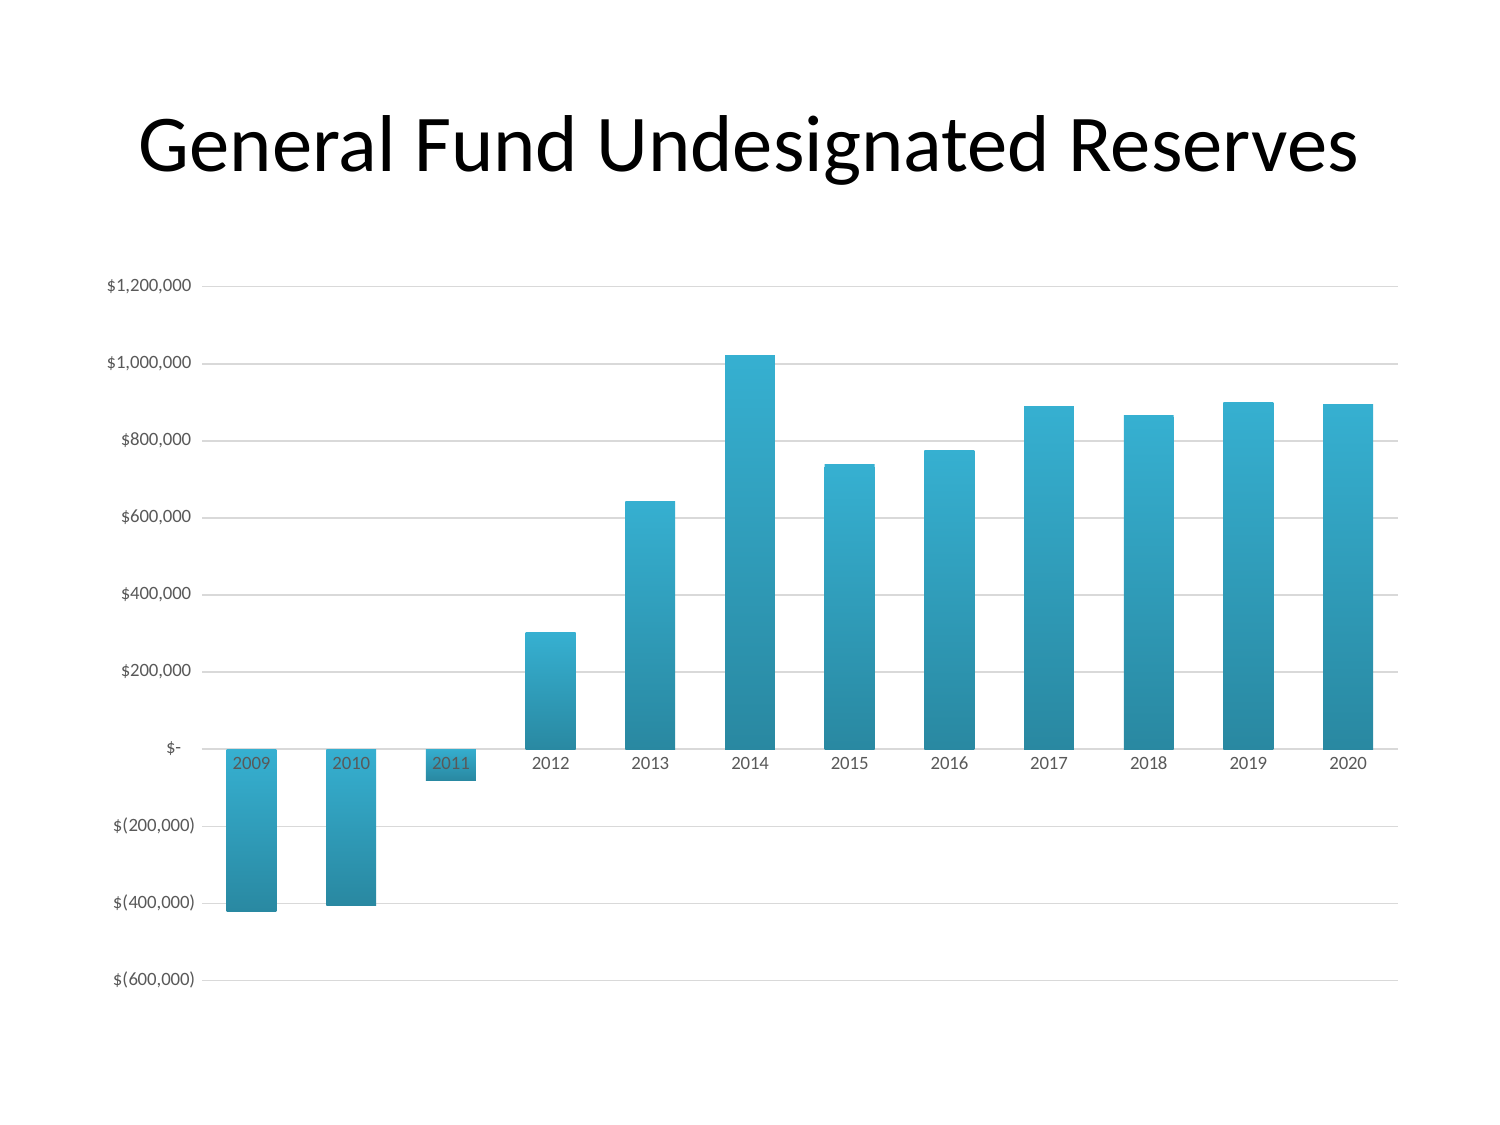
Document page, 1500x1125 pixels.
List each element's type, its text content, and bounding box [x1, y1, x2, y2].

title General Fund Undesignated Reserves [75, 45, 1425, 233]
chart [74, 262, 1426, 1006]
